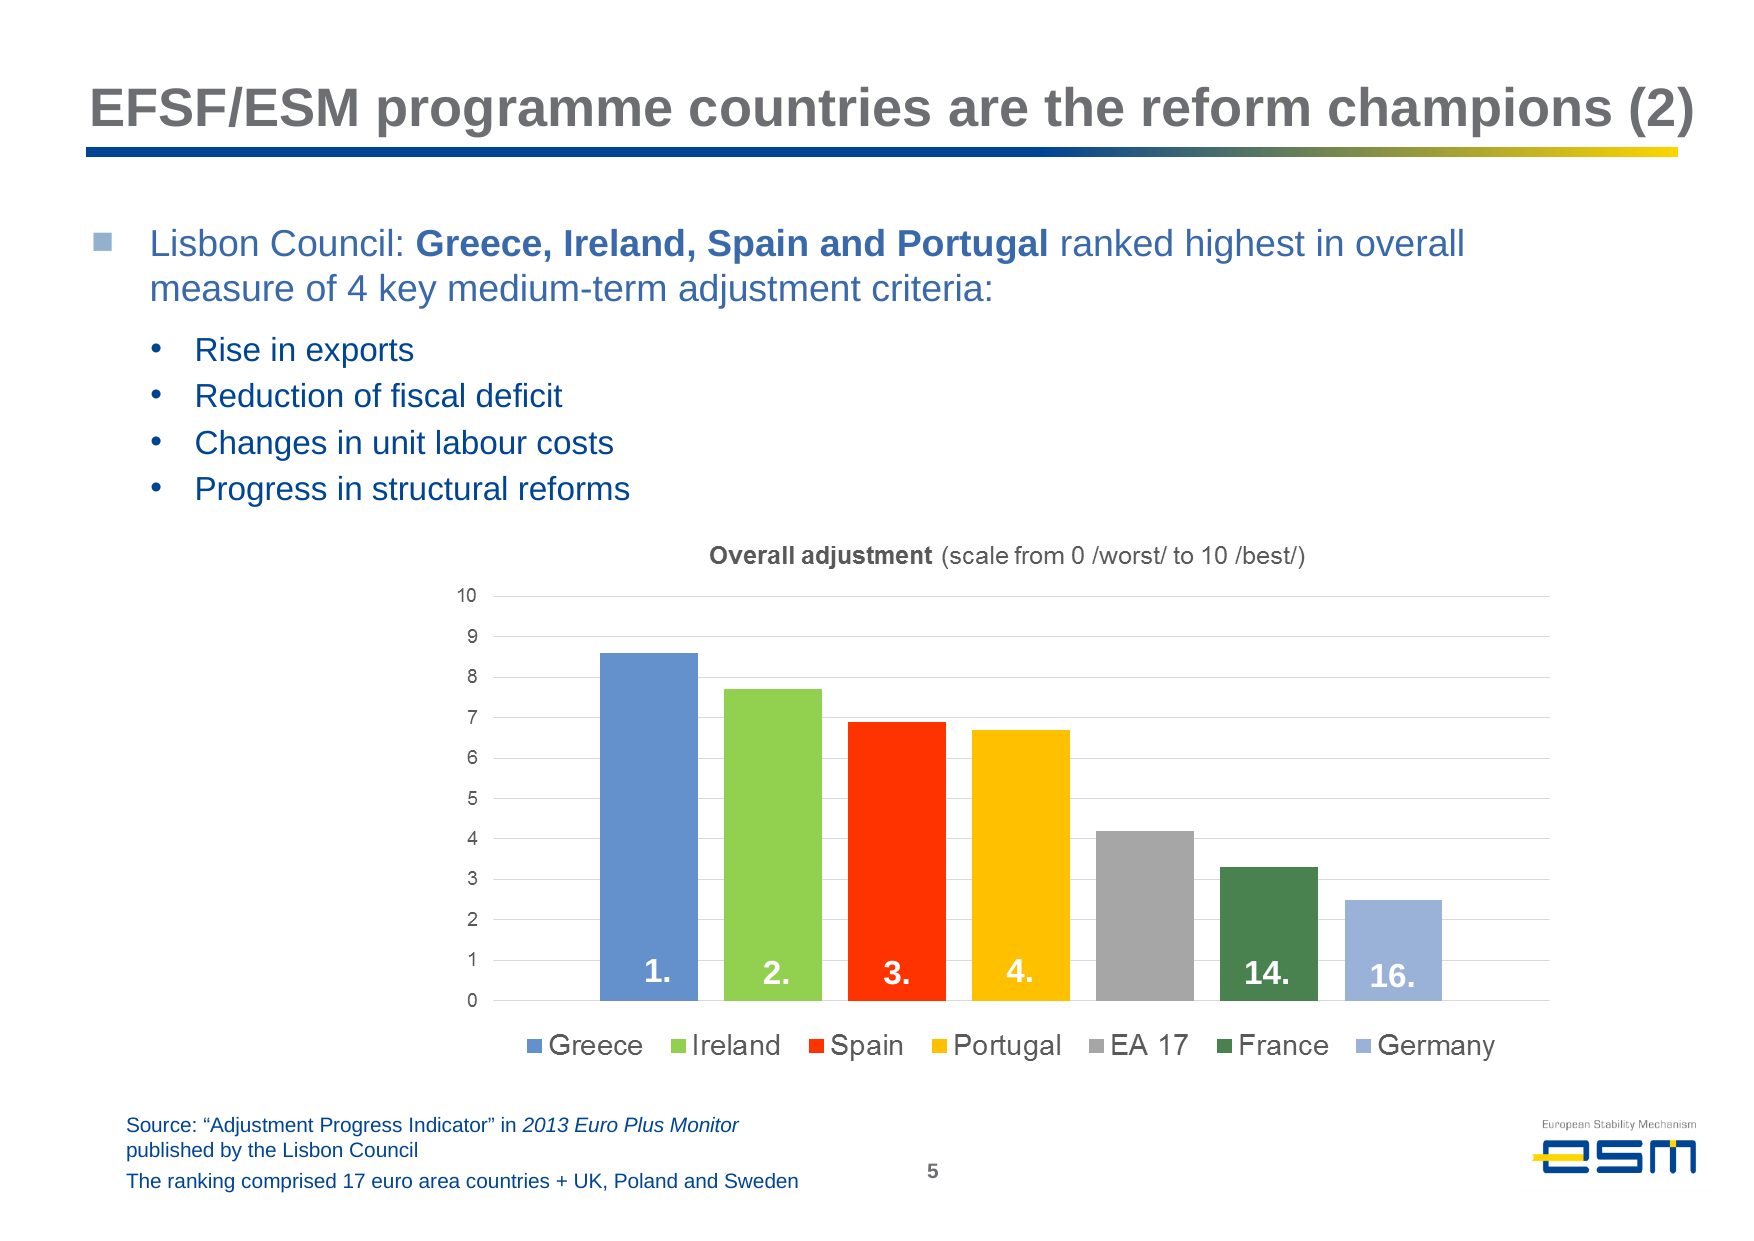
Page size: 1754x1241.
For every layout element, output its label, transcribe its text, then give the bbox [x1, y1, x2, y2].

title EFSF/ESM programme countries are the reform champions (2) [74, 52, 1751, 157]
list Lisbon Council: Greece, Ireland, Spain and Portugal ranked highest in overall measure of 4 key medium-term adjustment criteria: Rise in exports Reduction of fiscal deficit Changes in unit labour costs Progress in structural reforms [76, 211, 1561, 995]
text_box Source: “Adjustment Progress Indicator” in 2013 Euro Plus Monitor published by the Lisbon Council The ranking comprised 17 euro area countries + UK, Poland and Sweden [111, 1104, 830, 1201]
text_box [433, 517, 1581, 1090]
picture [1502, 1102, 1713, 1197]
text_box 4 [859, 1158, 1007, 1183]
